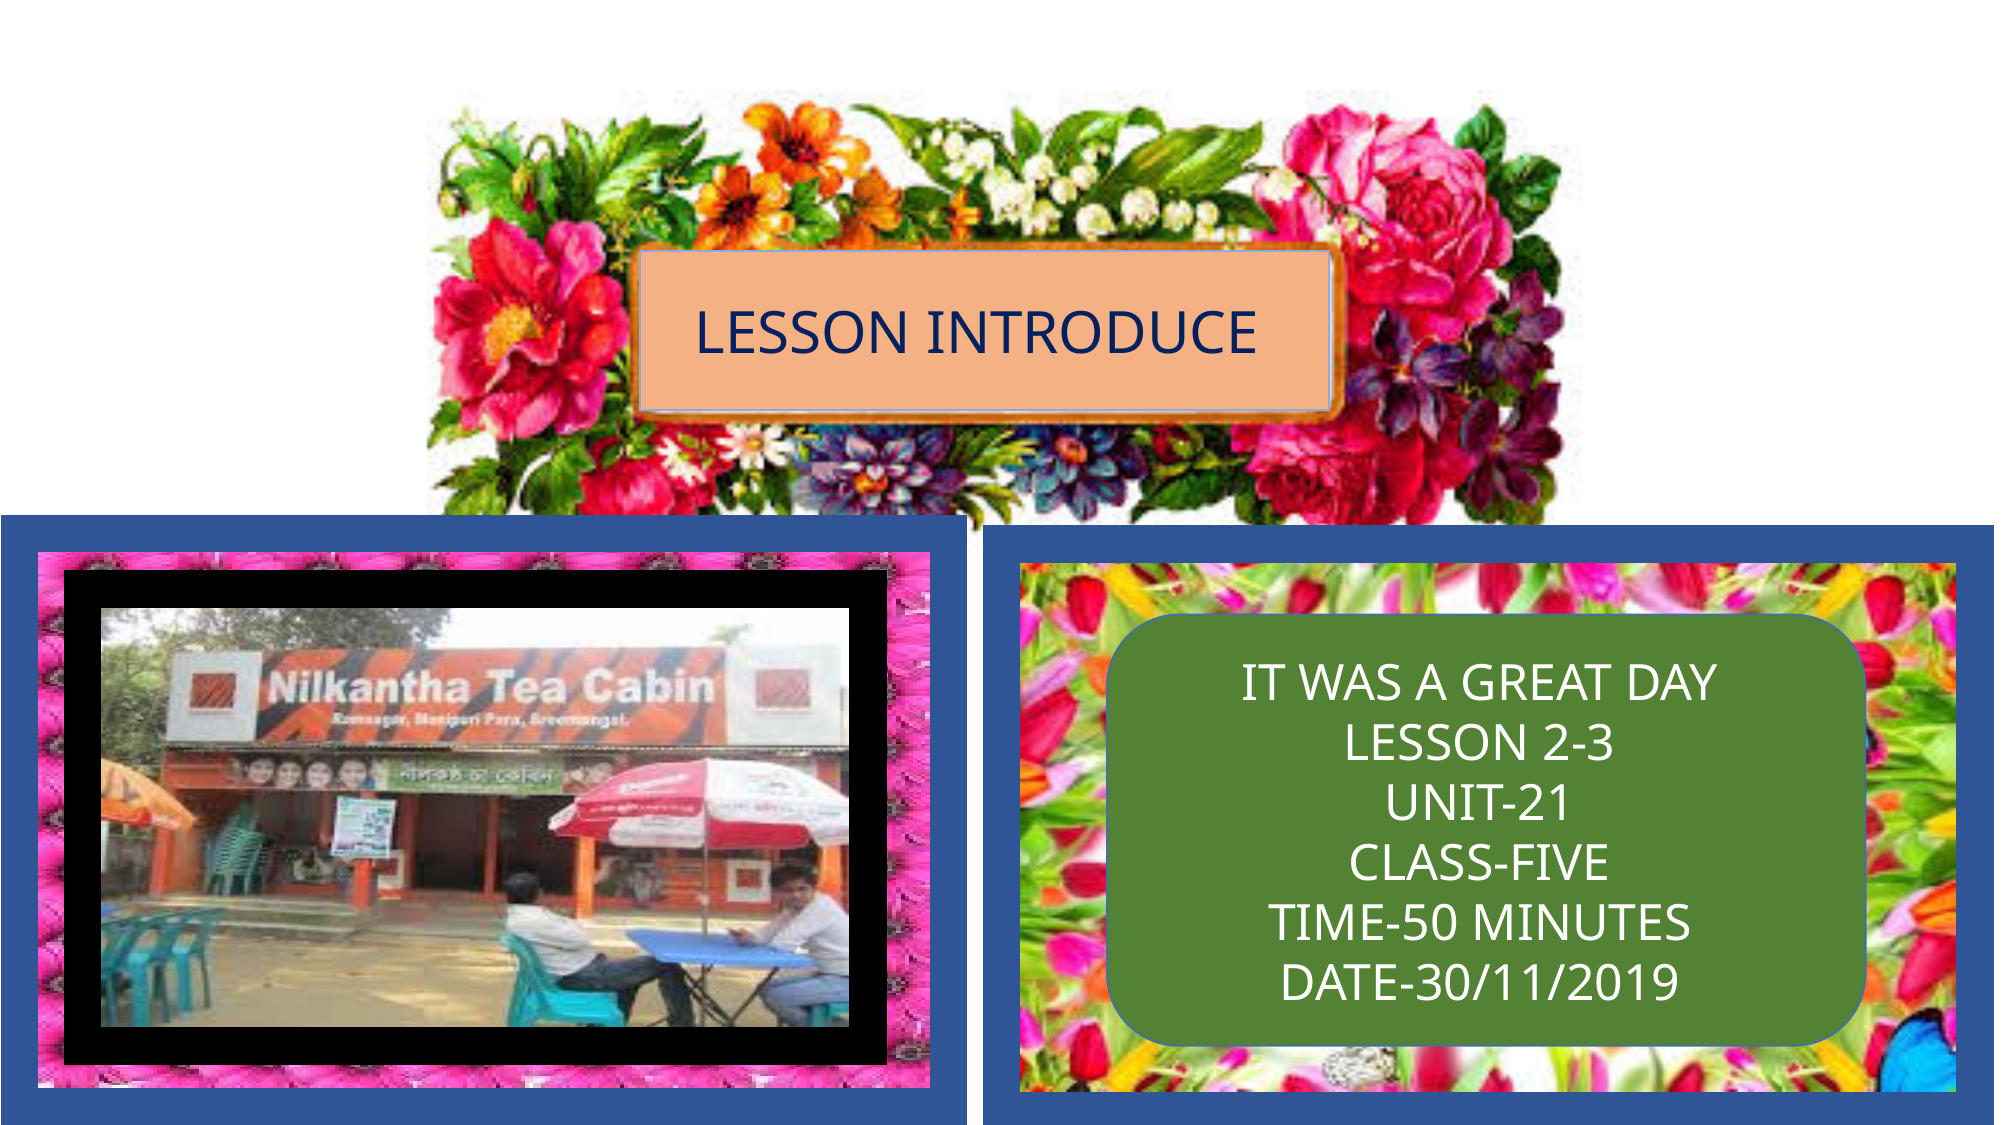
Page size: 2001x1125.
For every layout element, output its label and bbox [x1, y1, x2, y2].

picture [1945, 1085, 1957, 1093]
picture [37, 64, 1957, 1093]
picture [1897, 1087, 1904, 1093]
picture [1947, 1071, 1957, 1077]
